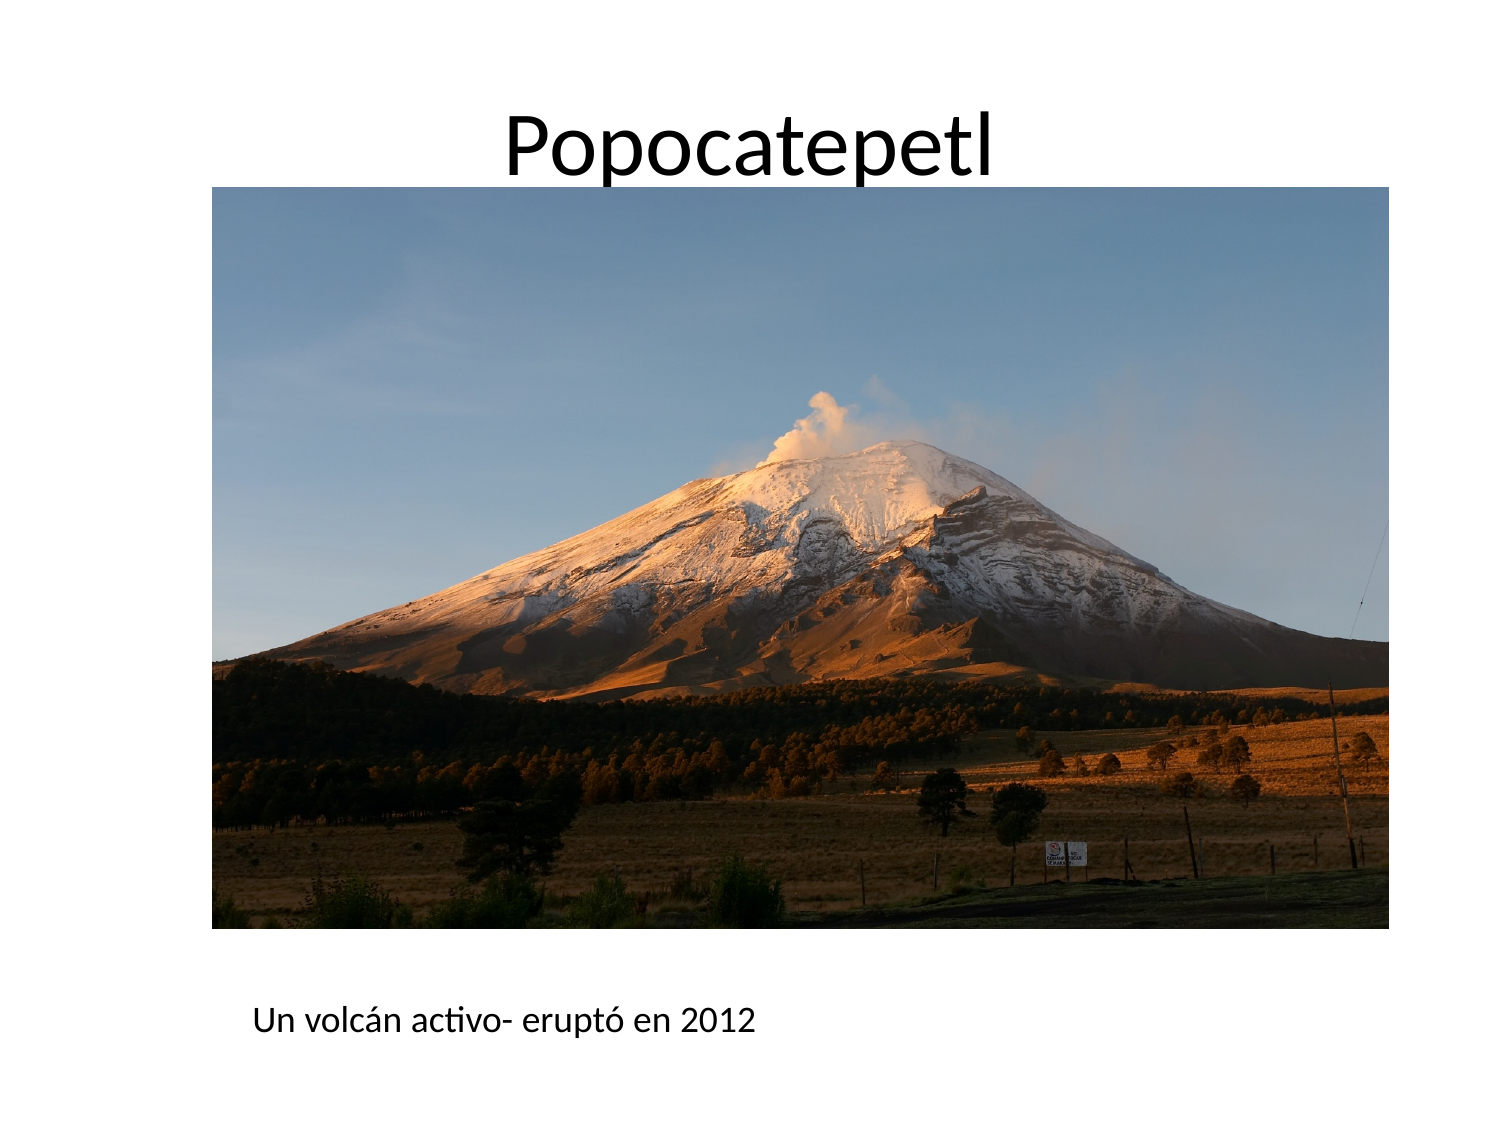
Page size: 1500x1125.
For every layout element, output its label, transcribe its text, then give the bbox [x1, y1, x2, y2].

picture [212, 187, 1389, 929]
title Popocatepetl [75, 45, 1425, 233]
text_box Un volcán activo- eruptó en 2012 [237, 987, 1175, 1048]
